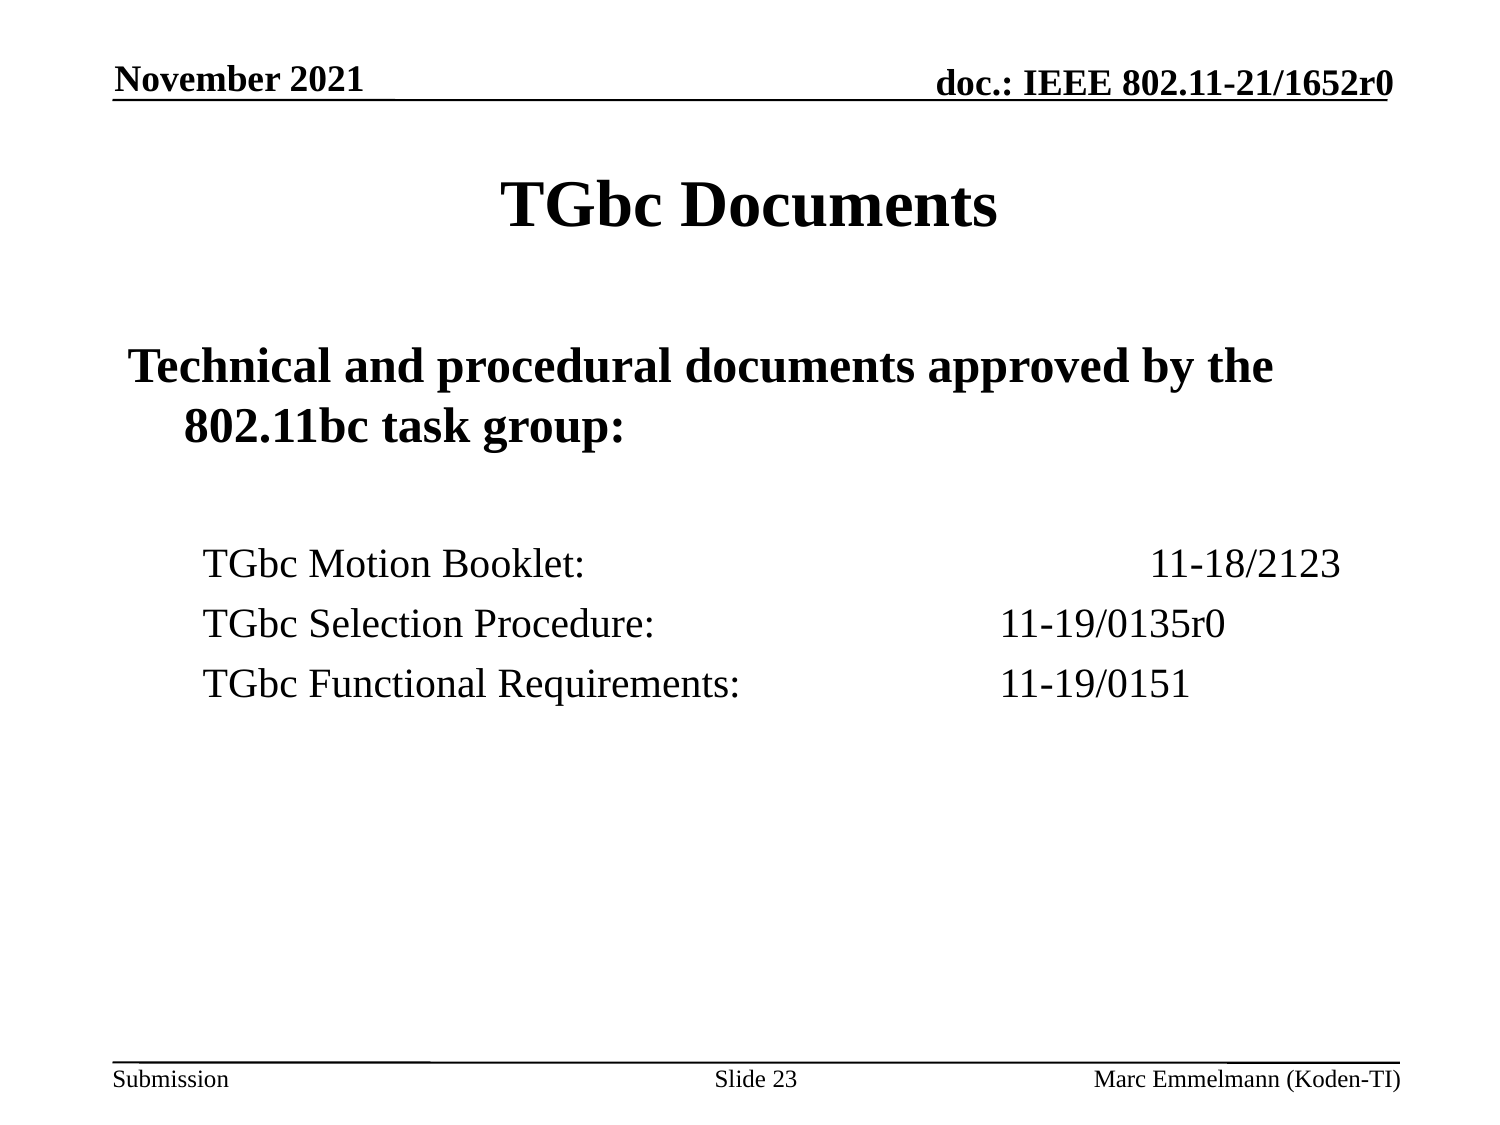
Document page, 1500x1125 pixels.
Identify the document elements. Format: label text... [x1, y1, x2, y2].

slide_number Slide 23 [712, 1061, 800, 1123]
title TGbc Documents [112, 112, 1388, 288]
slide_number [114, 54, 423, 100]
footer Marc Emmelmann (Koden-TI) [878, 1061, 1402, 1093]
list Technical and procedural documents approved by the 802.11bc task group: TGbc Motion Booklet: 11-18/2123 TGbc Selection Procedure: 11-19/0135r0 TGbc Functional Requirements: 11-19/0151 [112, 324, 1388, 1000]
